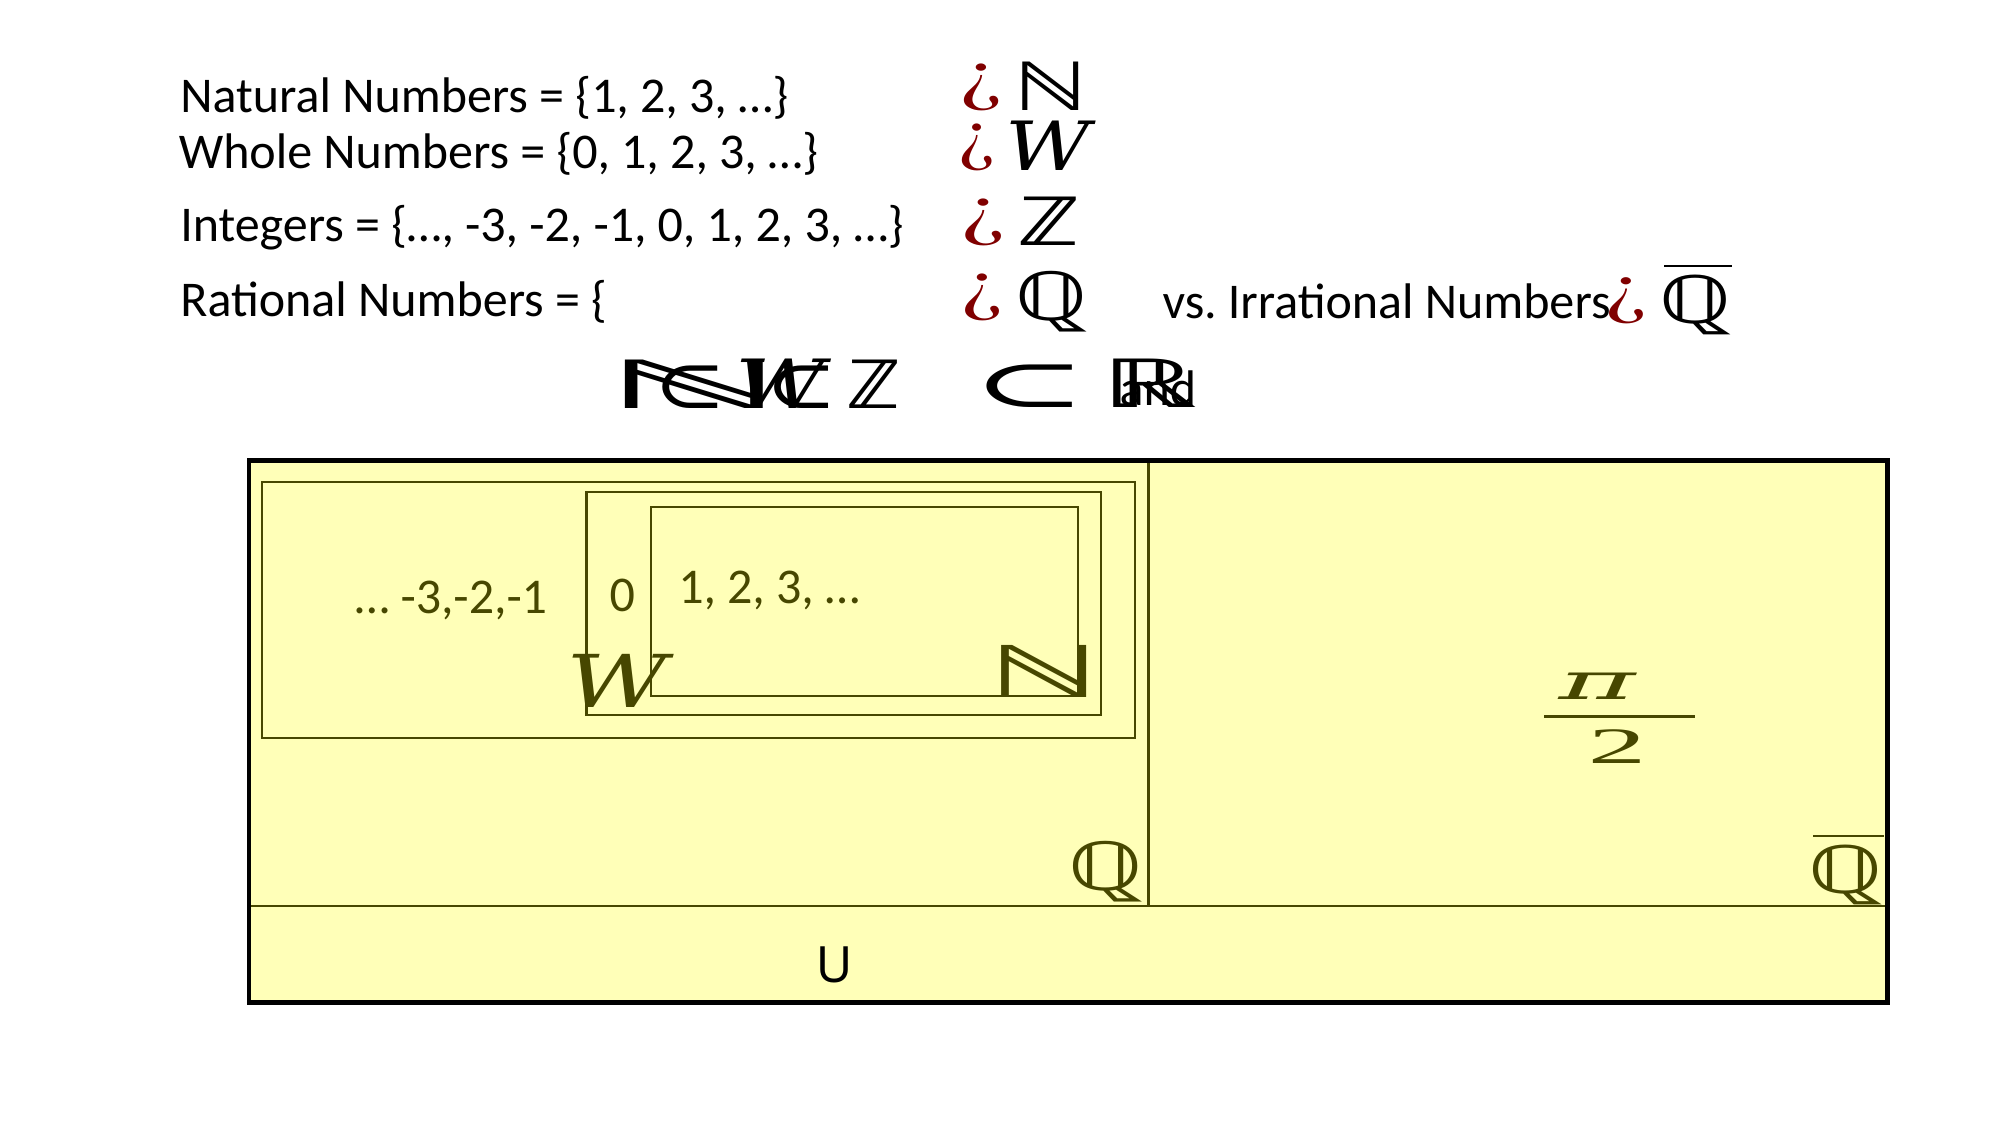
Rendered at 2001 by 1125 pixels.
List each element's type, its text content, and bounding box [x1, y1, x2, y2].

text_box Integers = {…, -3, -2, -1, 0, 1, 2, 3, …} [165, 190, 951, 261]
text_box vs. Irrational Numbers [1147, 267, 1868, 337]
subtitle Whole Numbers = {0, 1, 2, 3, …} [152, 118, 1079, 204]
text_box Natural Numbers = {1, 2, 3, …} [165, 61, 1092, 131]
text_box [248, 460, 1889, 1004]
